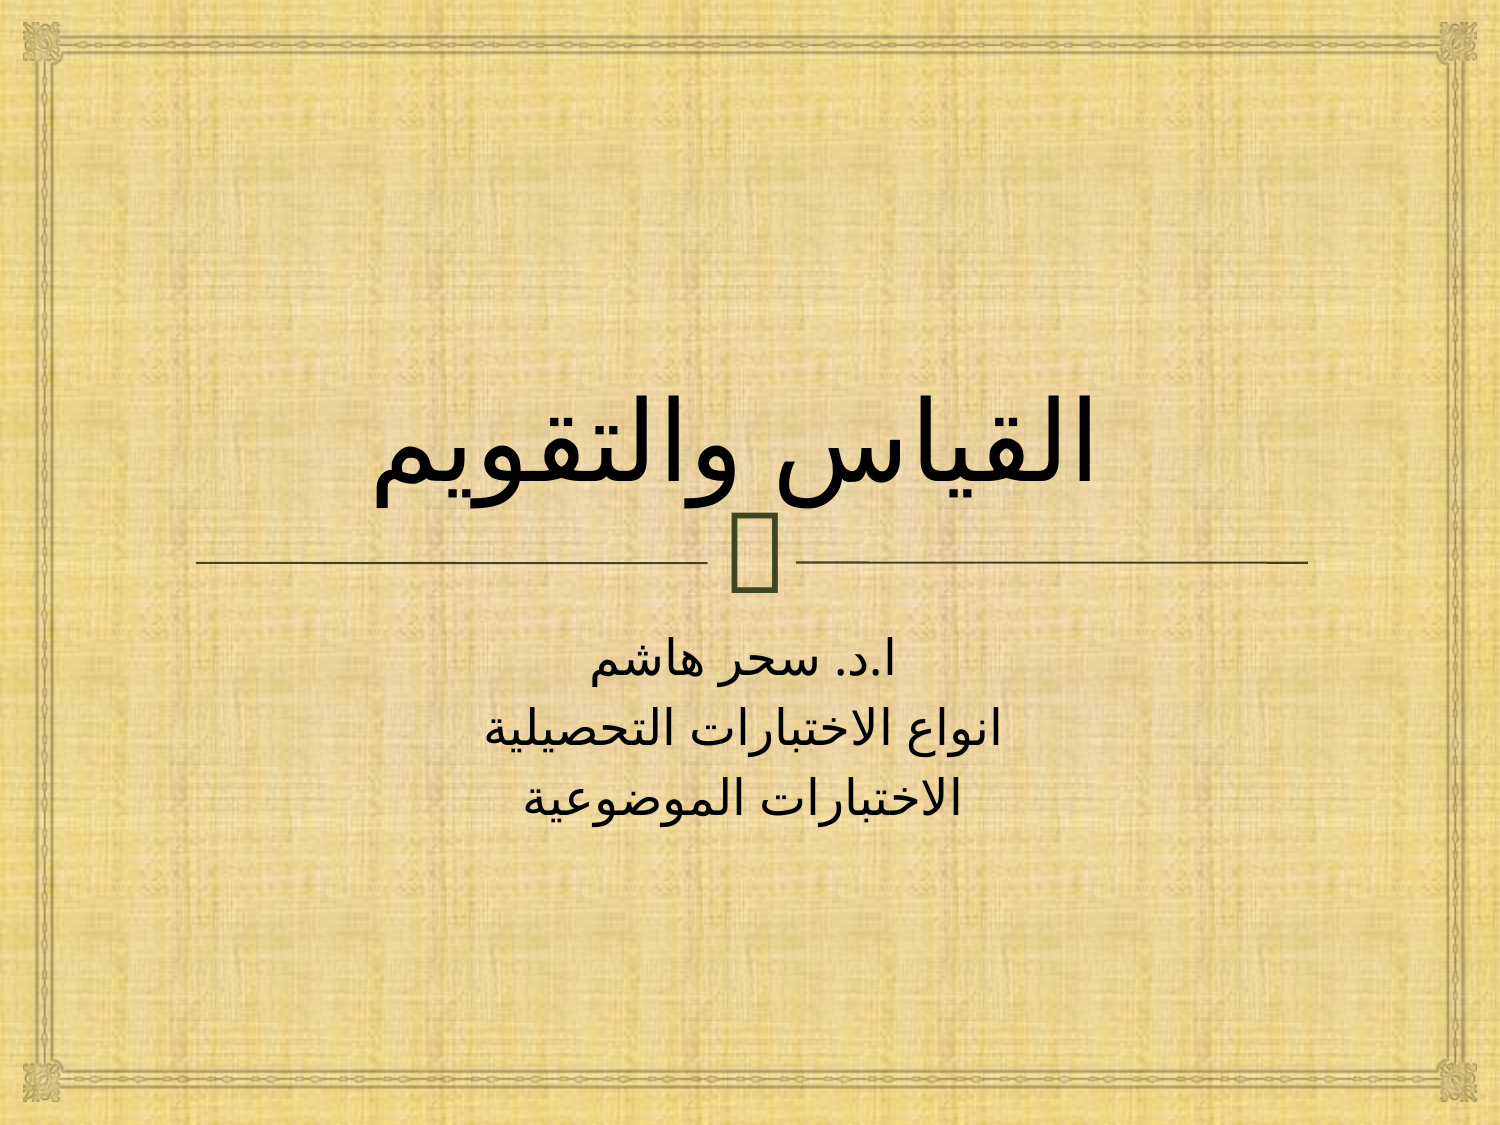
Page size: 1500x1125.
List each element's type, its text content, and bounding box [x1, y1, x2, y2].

title القياس والتقويم [194, 227, 1306, 512]
picture [0, 0, 1500, 1125]
subtitle ا.د. سحر هاشم انواع الاختبارات التحصيلية الاختبارات الموضوعية [225, 618, 1275, 906]
